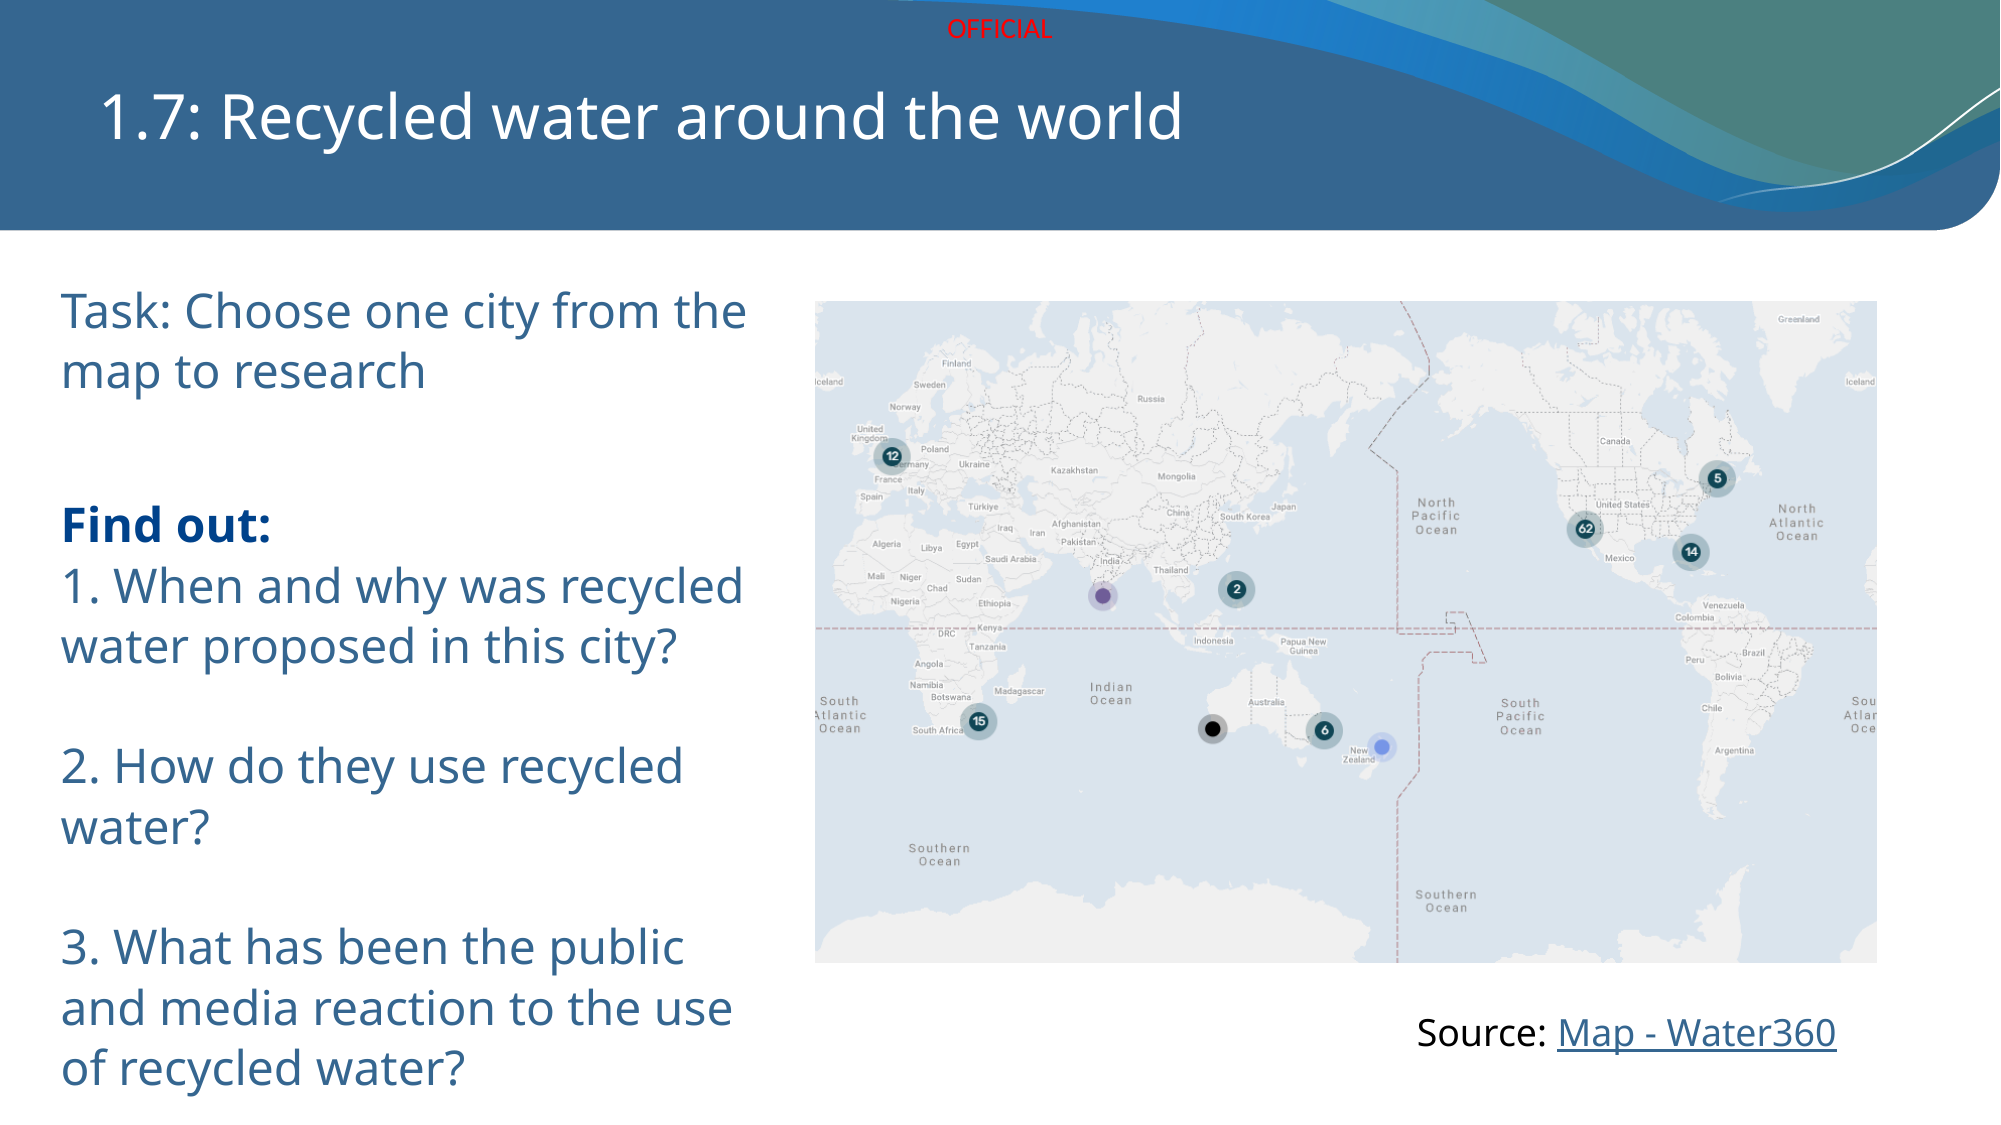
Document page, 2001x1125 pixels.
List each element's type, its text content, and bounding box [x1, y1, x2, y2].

picture [0, 0, 2000, 231]
list Task: Choose one city from the map to research Find out: 1. When and why was recycled water proposed in this city? 2. How do they use recycled water? 3. What has been the public and media reaction to the use of recycled water? [60, 277, 779, 1066]
picture [815, 301, 1877, 963]
title 1.7: Recycled water around the world [98, 45, 1812, 193]
text_box Source: Map - Water360 [1402, 1001, 1877, 1067]
